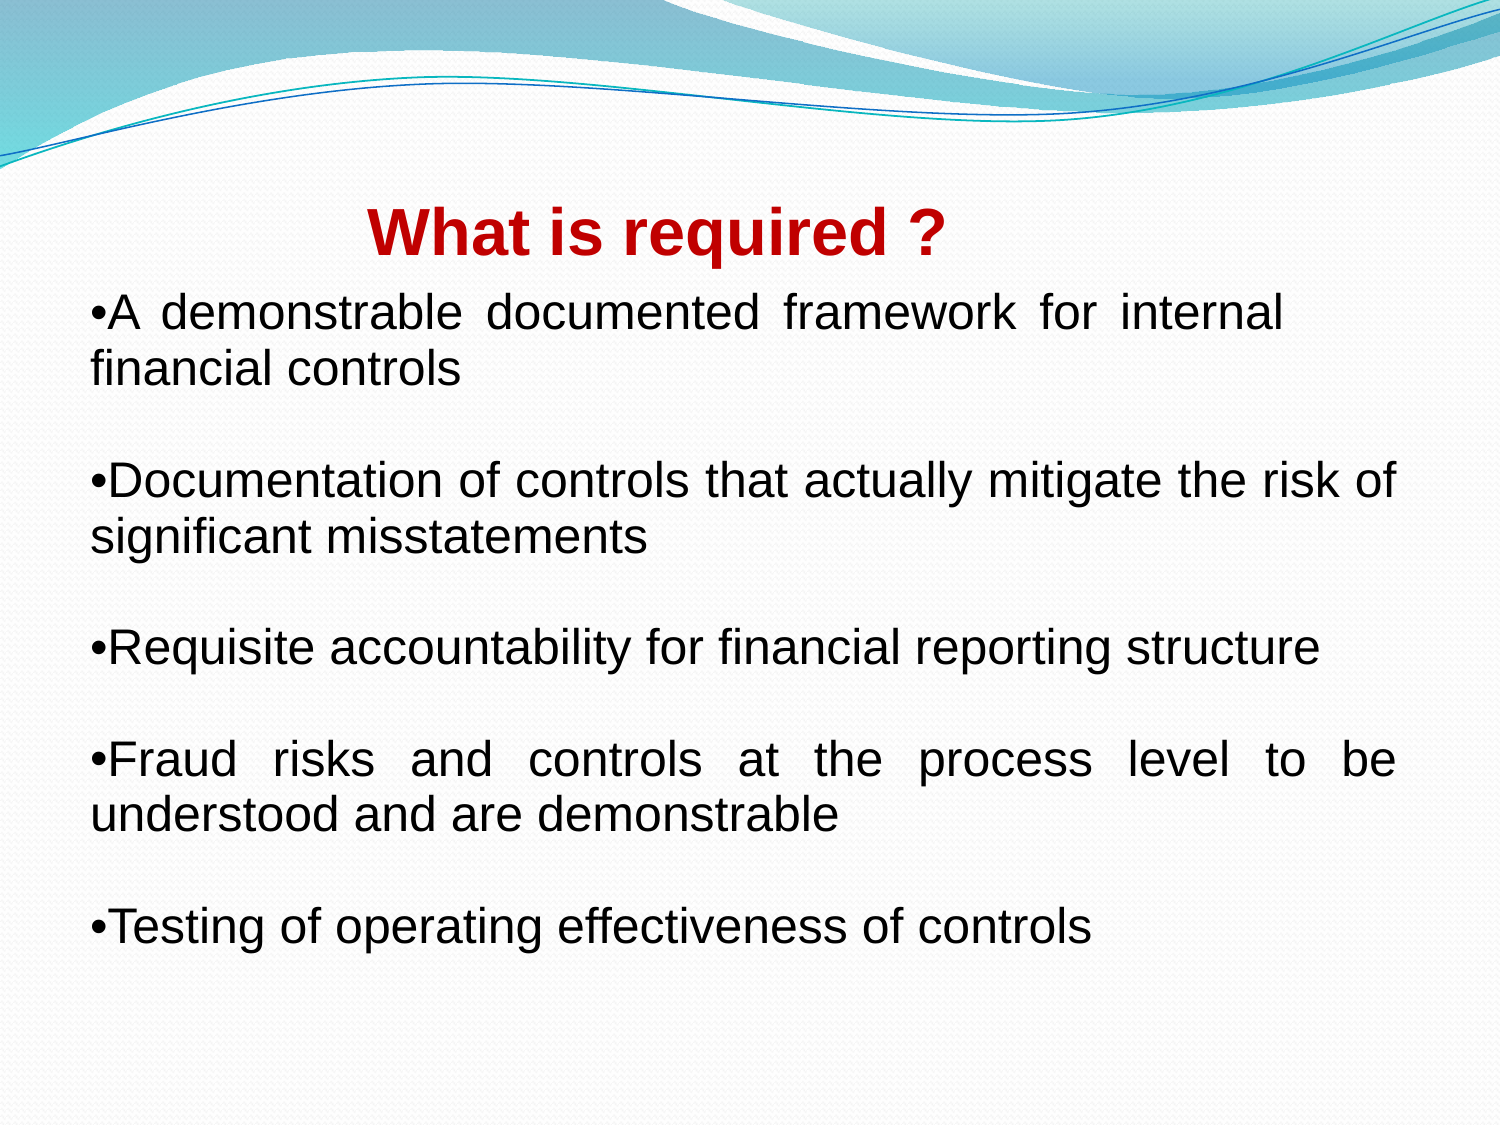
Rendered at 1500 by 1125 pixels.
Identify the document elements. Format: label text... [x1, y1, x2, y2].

table_header What is required ? [75, 187, 1412, 277]
table_cell A demonstrable documented framework for internal financial controls Documentation of controls that actually mitigate the risk of significant misstatements Requisite accountability for financial reporting structure Fraud risks and controls at the process level to be understood and are demonstrable Testing of operating effectiveness of controls [75, 277, 1412, 1022]
